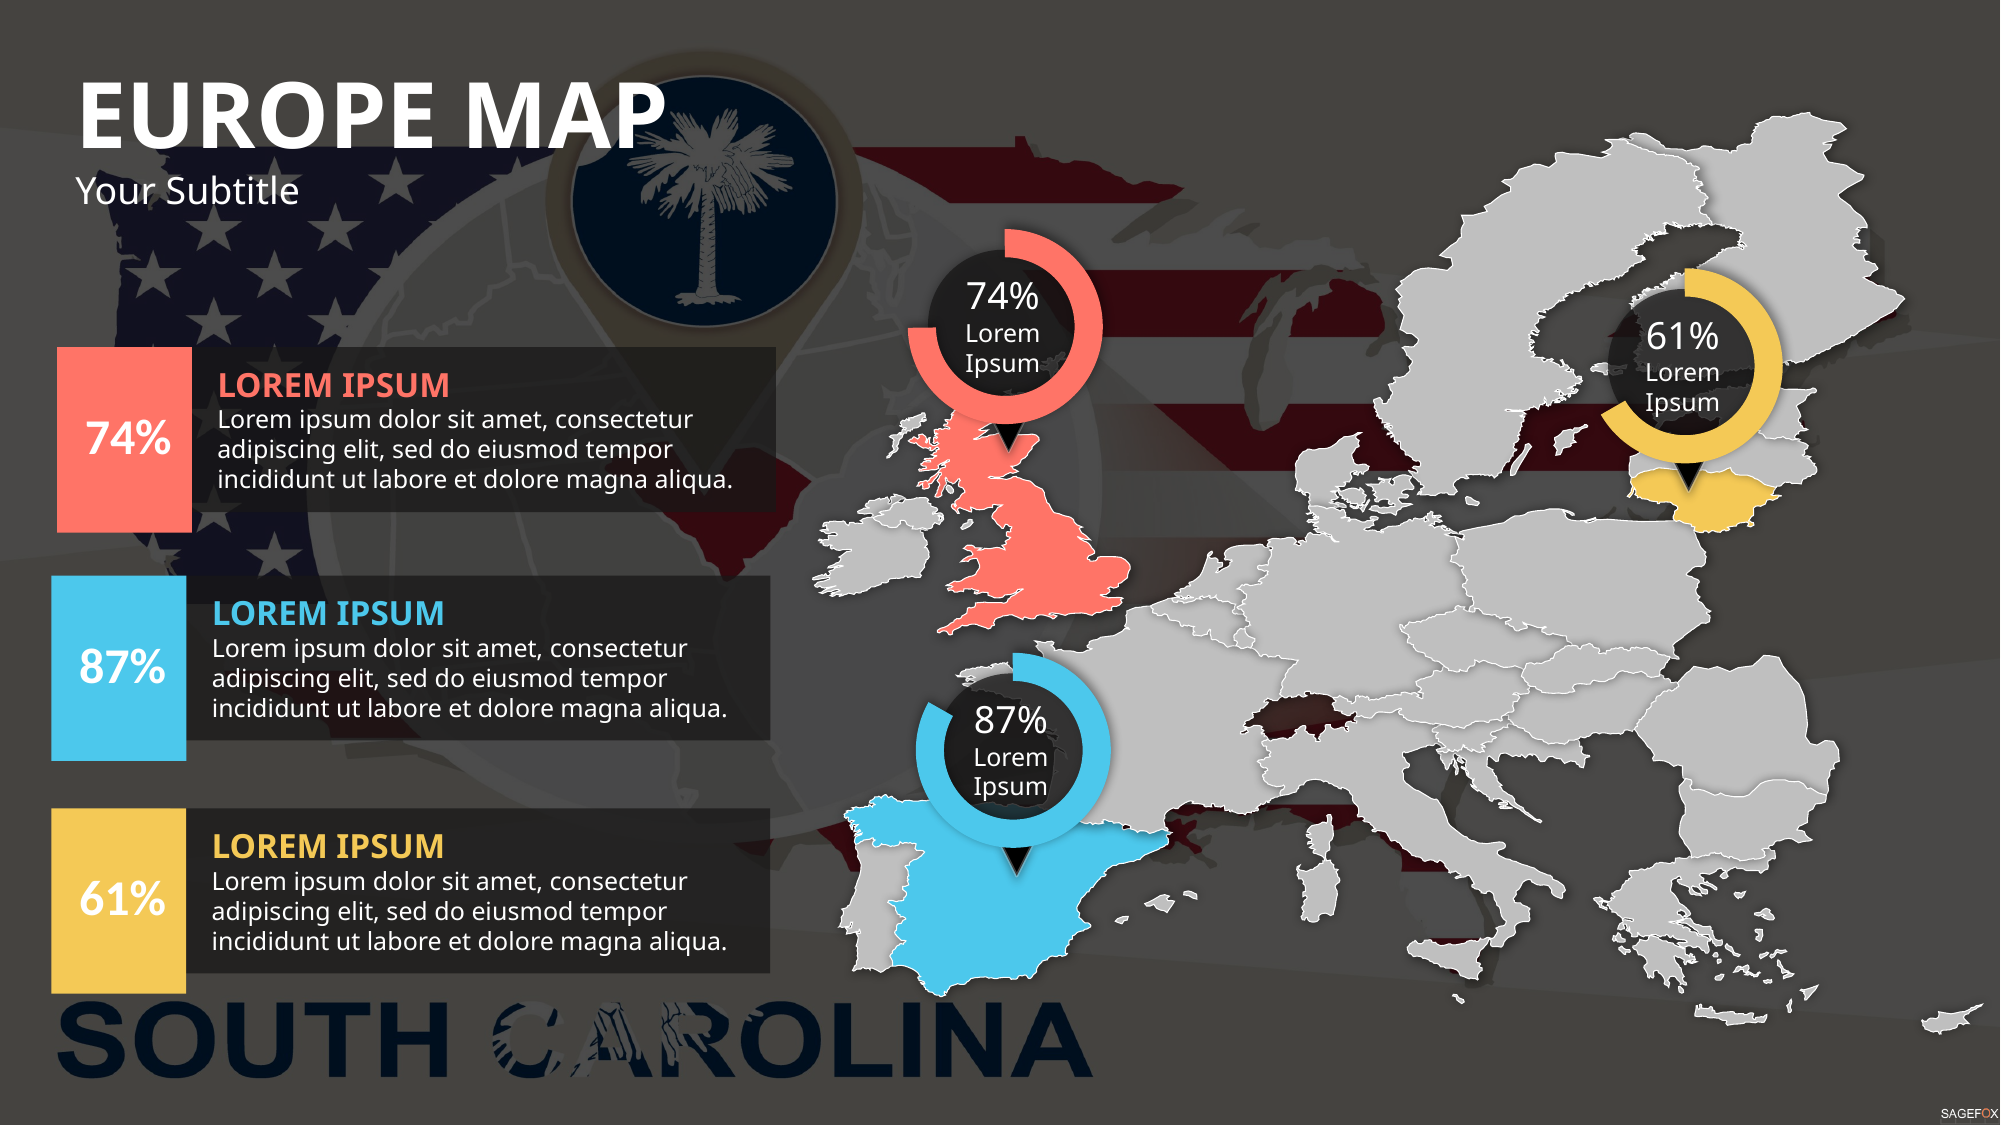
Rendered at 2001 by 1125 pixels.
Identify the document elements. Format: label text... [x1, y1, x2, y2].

text_box [1590, 363, 1600, 372]
text_box [1373, 139, 1713, 496]
text_box [1593, 857, 1769, 988]
text_box [1452, 994, 1465, 1004]
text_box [1687, 850, 1775, 866]
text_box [51, 808, 797, 994]
text_box [1754, 929, 1763, 942]
text_box [1630, 472, 1775, 499]
text_box [1057, 606, 1281, 834]
text_box [1694, 1004, 1767, 1026]
text_box [1759, 952, 1769, 959]
text_box [1688, 112, 1905, 364]
text_box [1786, 999, 1792, 1013]
text_box [1765, 387, 1817, 440]
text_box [1168, 598, 1241, 647]
text_box [1144, 894, 1175, 913]
text_box [1171, 544, 1263, 604]
text_box [1777, 959, 1794, 979]
text_box EUROPE MAP Your Subtitle [60, 49, 1036, 220]
text_box [1465, 496, 1480, 506]
text_box [1618, 946, 1631, 955]
text_box [1432, 728, 1502, 753]
text_box [914, 651, 1112, 849]
text_box [1450, 508, 1711, 651]
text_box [51, 575, 797, 761]
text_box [887, 903, 897, 968]
text_box LOREM IPSUM Lorem ipsum dolor sit amet, consectetur adipiscing elit, sed do eiusmod tempor incididunt ut labore et dolore magna aliqua. Ut enim ad minim veniam, quis nostrud exercitation [1397, 536, 1466, 681]
text_box [1679, 778, 1827, 861]
text_box [1629, 456, 1659, 478]
text_box [1233, 628, 1255, 649]
text_box [873, 497, 944, 530]
text_box [1466, 610, 1561, 668]
text_box [1921, 1004, 1983, 1035]
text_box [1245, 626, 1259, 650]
text_box [886, 412, 927, 459]
picture [0, 0, 2001, 1125]
text_box [1006, 855, 1028, 876]
text_box [857, 497, 889, 515]
text_box [946, 485, 954, 494]
text_box [1115, 916, 1129, 924]
text_box [1599, 267, 1784, 465]
text_box [1763, 979, 1772, 984]
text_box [1148, 605, 1287, 700]
text_box [1332, 670, 1527, 729]
text_box 87% Lorem Ipsum [950, 672, 1078, 811]
text_box [1296, 814, 1340, 922]
text_box [1034, 640, 1055, 649]
text_box [1237, 505, 1459, 698]
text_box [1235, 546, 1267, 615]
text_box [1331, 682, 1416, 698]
text_box [1627, 477, 1782, 533]
text_box [956, 662, 1007, 680]
text_box [1366, 474, 1414, 516]
text_box [1295, 432, 1370, 512]
text_box [1150, 599, 1235, 648]
text_box [1512, 680, 1657, 745]
text_box [1440, 759, 1459, 775]
text_box [1725, 943, 1741, 957]
text_box [1553, 424, 1588, 456]
text_box [812, 517, 930, 597]
text_box [906, 228, 1104, 426]
text_box [1660, 272, 1678, 285]
text_box [1633, 132, 1662, 145]
text_box [1629, 135, 1722, 226]
text_box [1733, 964, 1761, 977]
text_box 61% Lorem Ipsum [1606, 288, 1749, 427]
text_box [844, 794, 1169, 997]
text_box [1183, 890, 1197, 900]
text_box [1457, 734, 1590, 823]
text_box [1257, 721, 1566, 980]
text_box [1612, 932, 1626, 942]
text_box [960, 519, 974, 530]
text_box [1521, 643, 1670, 694]
text_box TITLE GOES HERE Your Subtitle [991, 434, 1025, 460]
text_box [1255, 735, 1280, 797]
text_box [1510, 443, 1532, 476]
text_box [1634, 655, 1840, 789]
text_box [838, 850, 909, 973]
text_box [1773, 949, 1787, 956]
text_box [1678, 986, 1684, 994]
text_box [1399, 605, 1553, 672]
text_box [908, 416, 1131, 635]
text_box 74% Lorem Ipsum [927, 248, 1070, 387]
text_box [1708, 442, 1817, 488]
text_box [855, 845, 915, 900]
text_box [1678, 471, 1699, 492]
text_box [998, 431, 1020, 453]
text_box [1734, 891, 1746, 899]
text_box [1714, 974, 1724, 981]
text_box [1754, 908, 1775, 920]
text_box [57, 347, 803, 533]
text_box [1800, 985, 1818, 1001]
